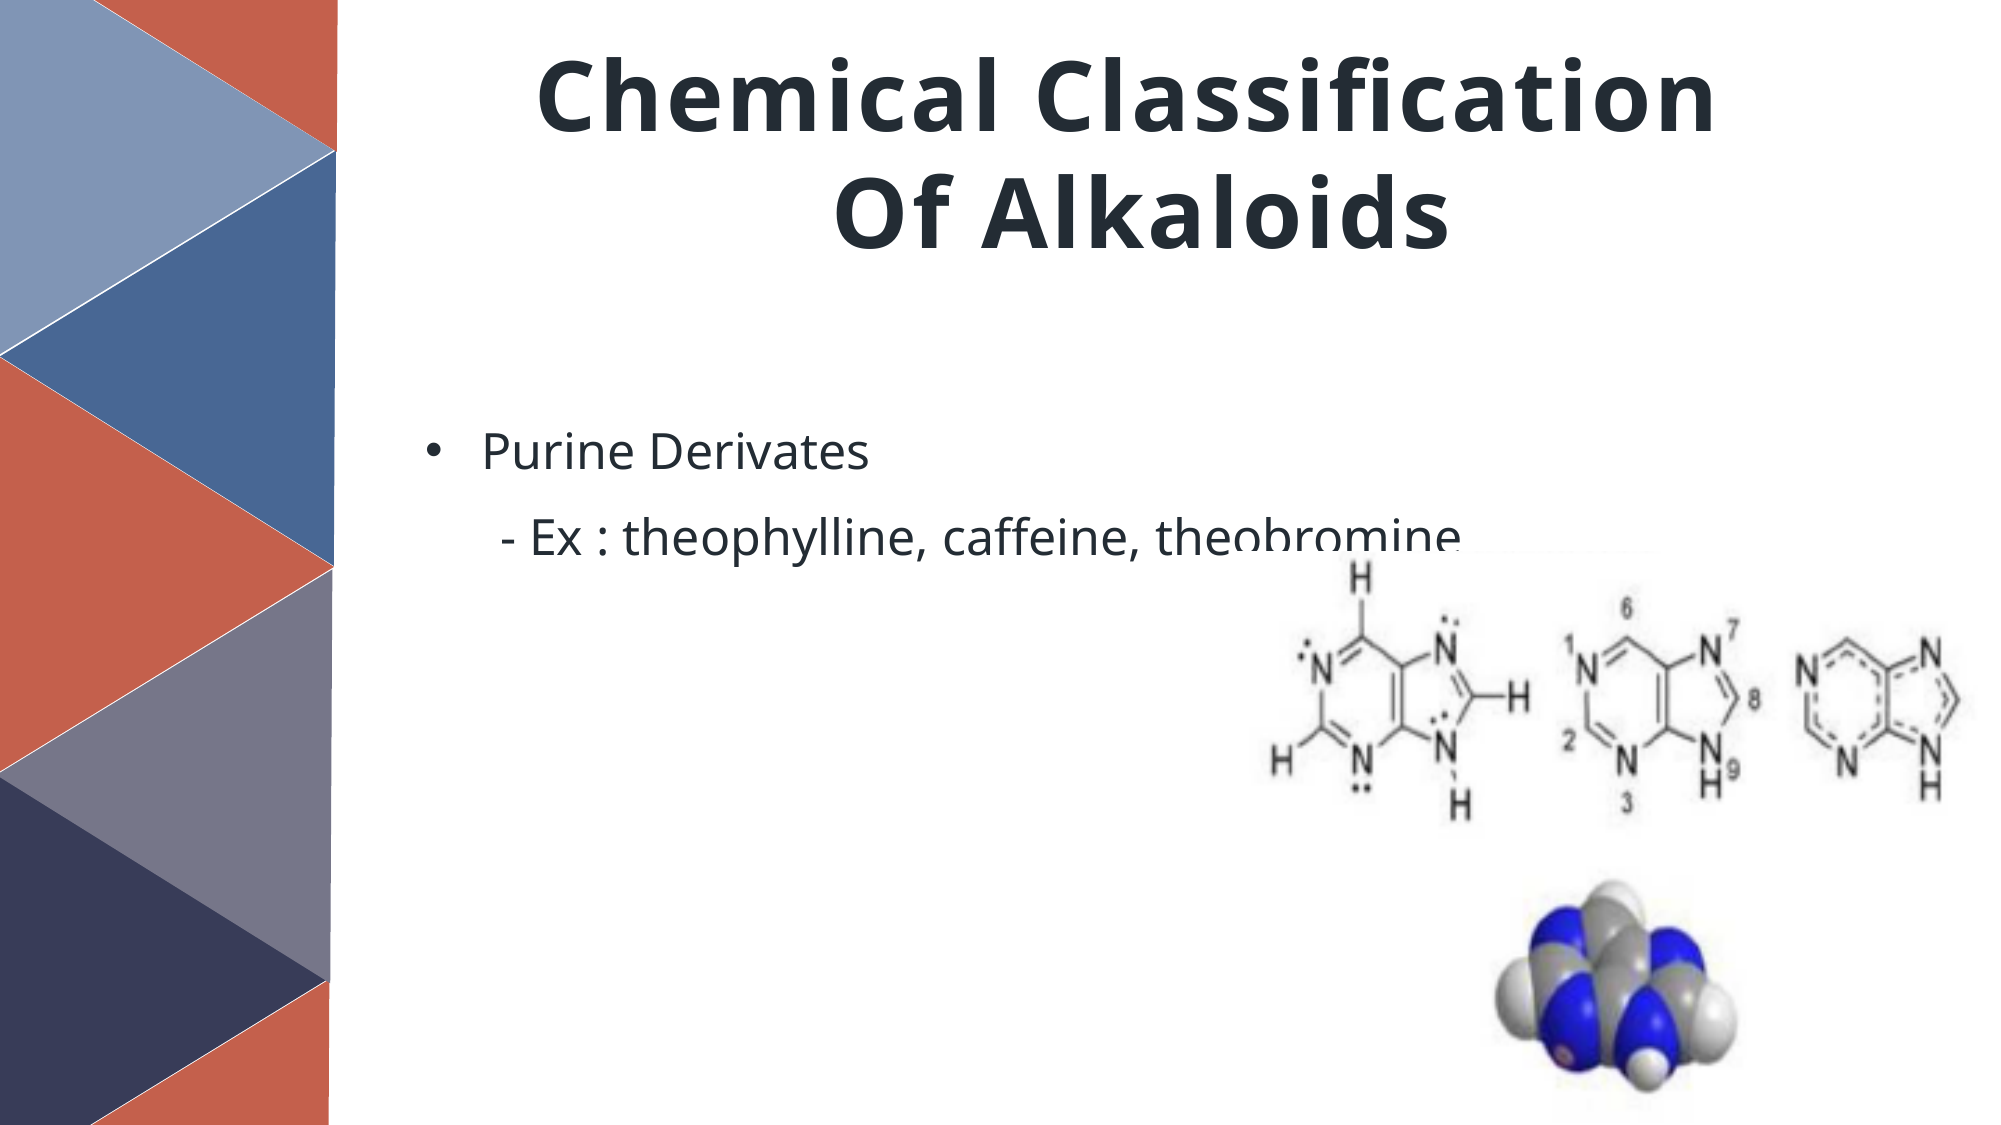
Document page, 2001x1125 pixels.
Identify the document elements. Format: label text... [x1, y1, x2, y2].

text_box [0, 0, 493, 1125]
text_box Chemical Classification Of Alkaloids [519, 26, 1765, 275]
text_box Purine Derivates - Ex : theophylline, caffeine, theobromine [493, 410, 1874, 659]
picture [1237, 551, 2000, 1125]
